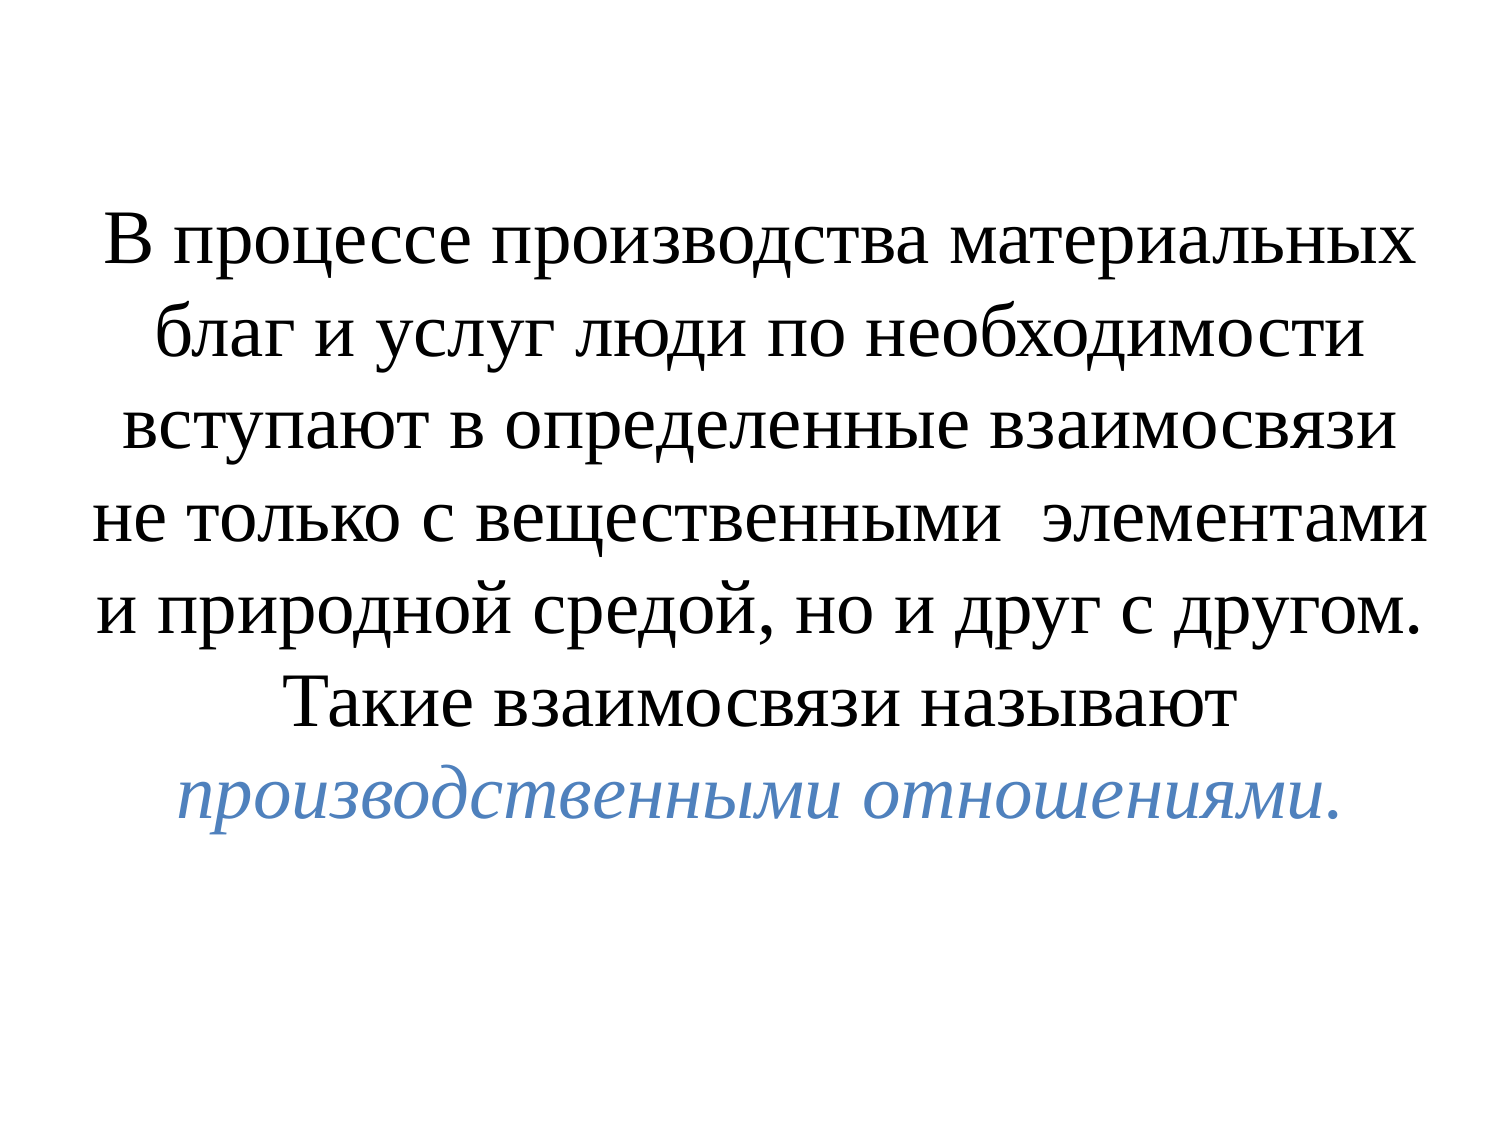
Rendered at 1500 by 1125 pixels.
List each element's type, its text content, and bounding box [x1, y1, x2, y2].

title В процессе производства материальных благ и услуг люди по необходимости вступают в определенные взаимосвязи не только с вещественными элементами и природной средой, но и друг с другом. Такие взаимосвязи называют производственными отношениями. [75, 45, 1447, 977]
